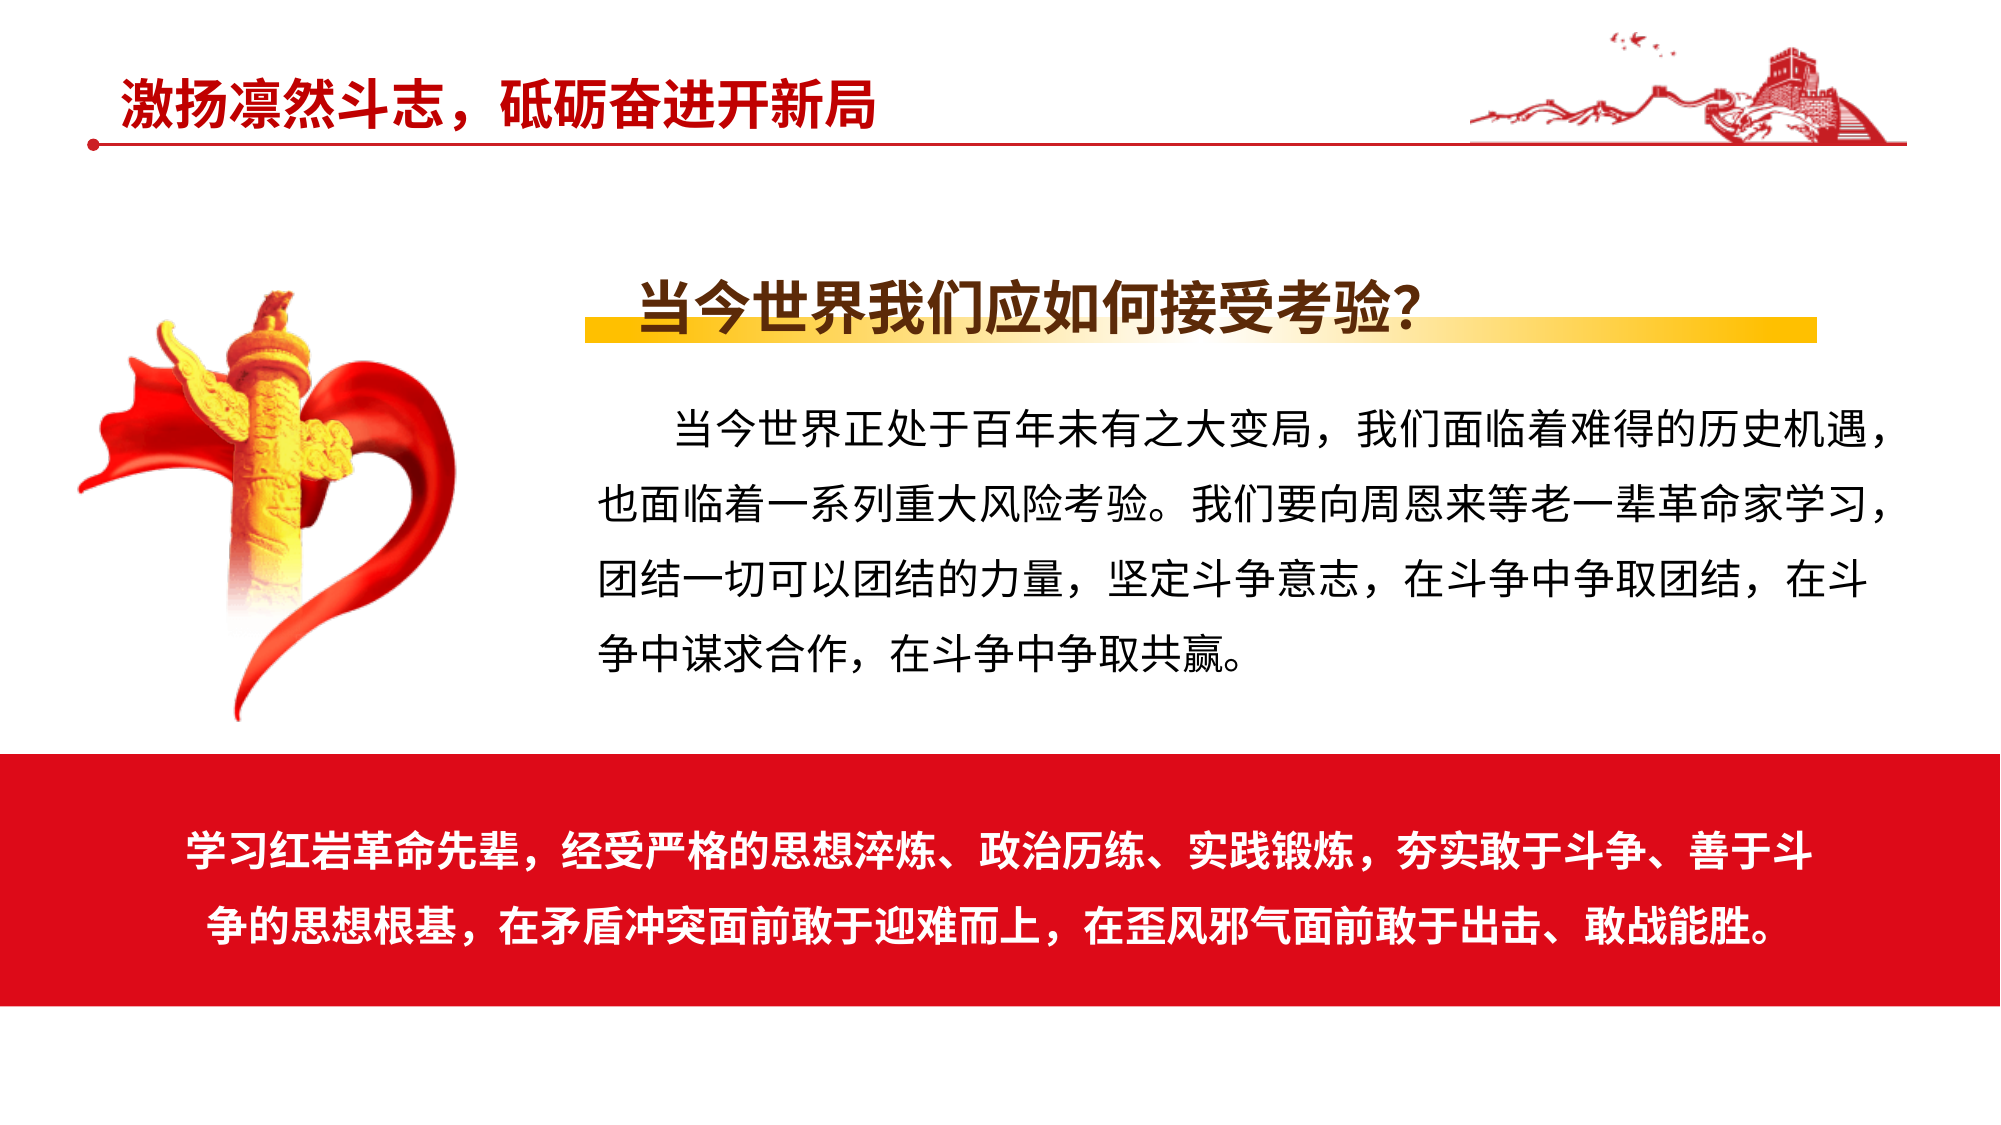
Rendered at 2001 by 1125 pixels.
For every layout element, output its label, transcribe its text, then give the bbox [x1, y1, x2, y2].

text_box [34, 290, 508, 739]
text_box 学习红岩革命先辈，经受严格的思想淬炼、政治历练、实践锻炼，夯实敢于斗争、善于斗争的思想根基，在矛盾冲突面前敢于迎难而上，在歪风邪气面前敢于出击、敢战能胜。 [159, 792, 1841, 958]
picture [1470, 32, 1907, 143]
text_box 激扬凛然斗志，砥砺奋进开新局 [105, 62, 1178, 143]
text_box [582, 263, 1885, 679]
text_box [0, 753, 2000, 1007]
